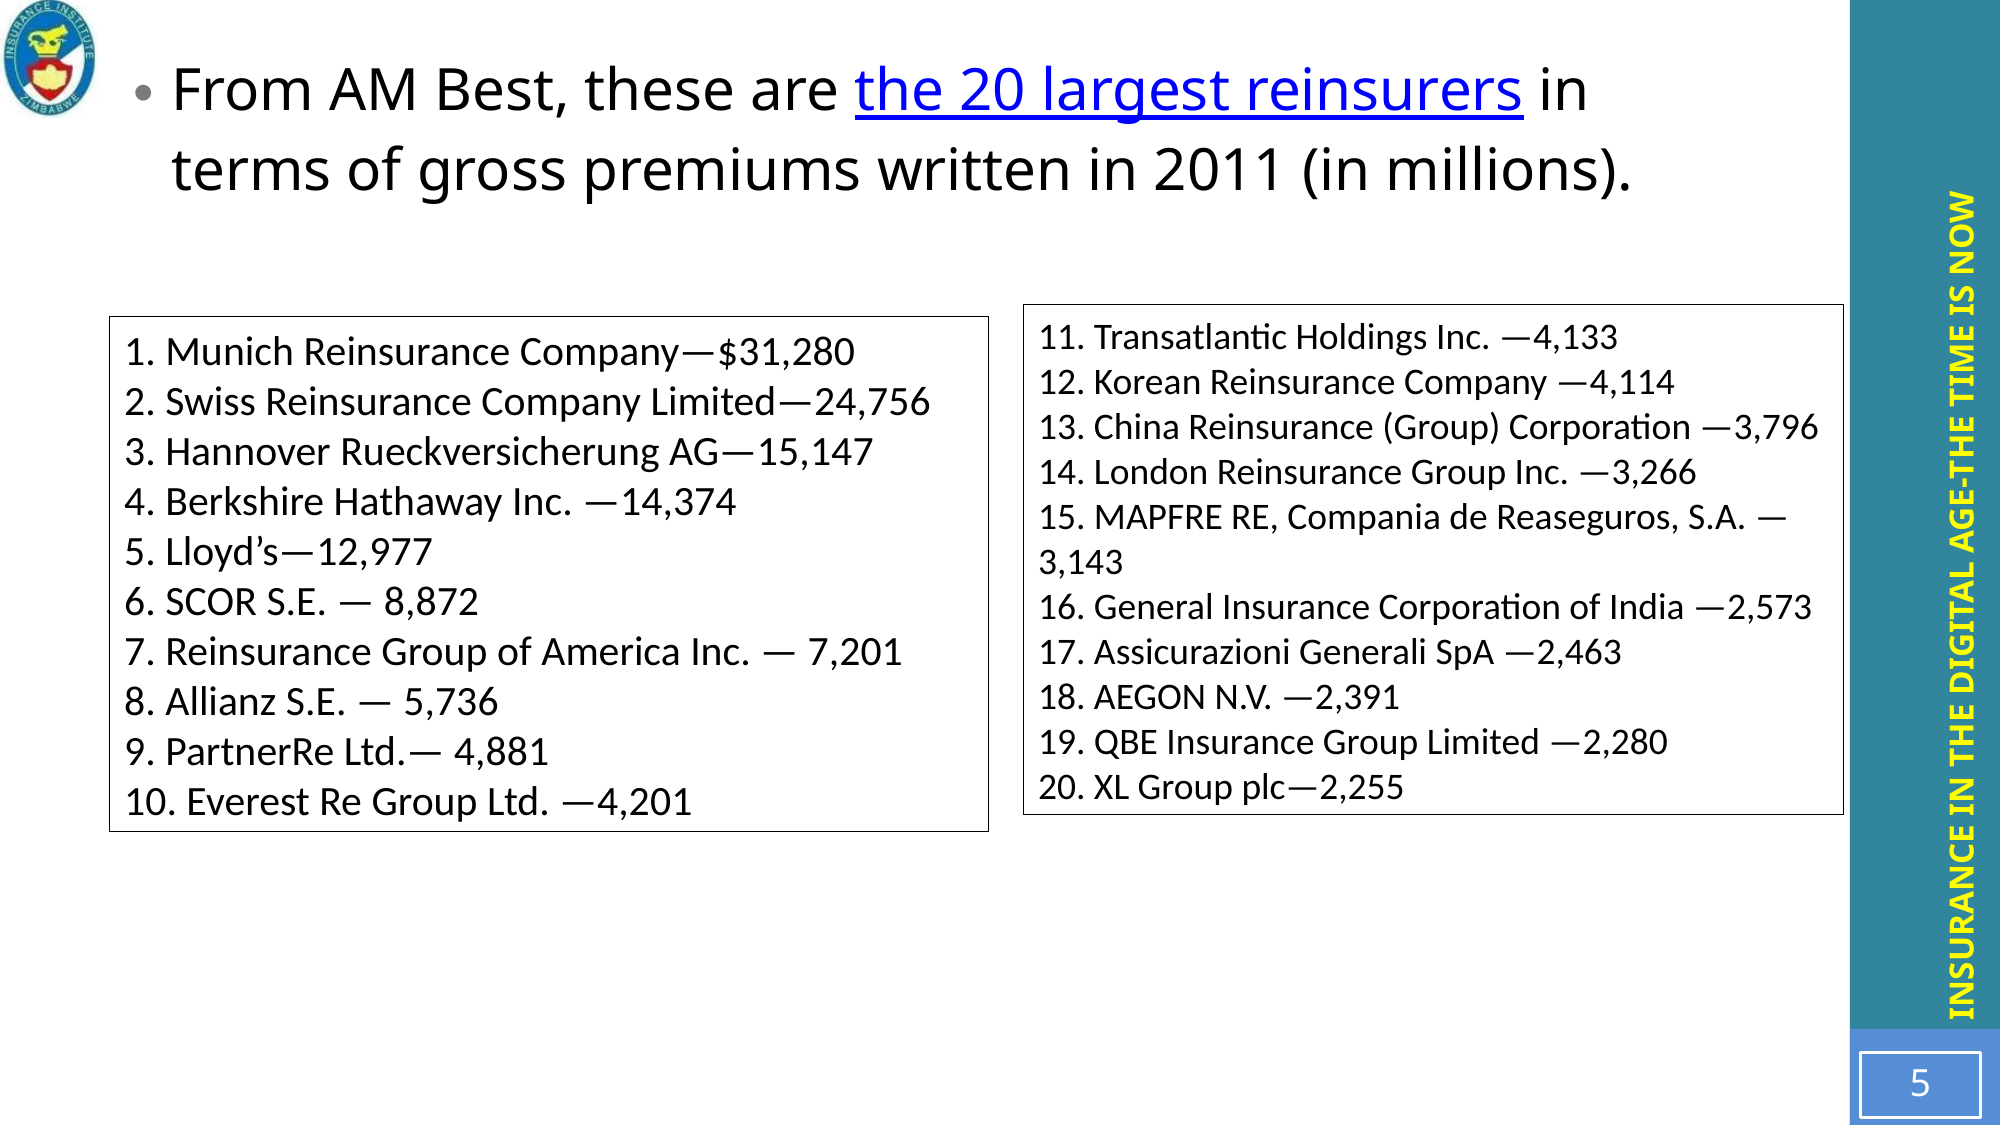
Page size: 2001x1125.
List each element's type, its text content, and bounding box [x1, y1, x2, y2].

list From AM Best, these are the 20 largest reinsurers in terms of gross premiums written in 2011 (in millions). [99, 45, 1727, 258]
text_box 11. Transatlantic Holdings Inc. —4,133 12. Korean Reinsurance Company —4,114 13. China Reinsurance (Group) Corporation —3,796 14. London Reinsurance Group Inc. —3,266 15. MAPFRE RE, Compania de Reaseguros, S.A. —3,143 16. General Insurance Corporation of India —2,573 17. Assicurazioni Generali SpA —2,463 18. AEGON N.V. —2,391 19. QBE Insurance Group Limited —2,280 20. XL Group plc—2,255 [1023, 304, 1844, 815]
text_box 1. Munich Reinsurance Company—$31,280 2. Swiss Reinsurance Company Limited—24,756 3. Hannover Rueckversicherung AG—15,147 4. Berkshire Hathaway Inc. —14,374 5. Lloyd’s—12,977 6. SCOR S.E. — 8,872 7. Reinsurance Group of America Inc. — 7,201 8. Allianz S.E. — 5,736 9. PartnerRe Ltd.— 4,881 10. Everest Re Group Ltd. —4,201 [109, 316, 989, 832]
picture [0, 0, 98, 118]
slide_number 5 [1859, 1051, 1982, 1119]
